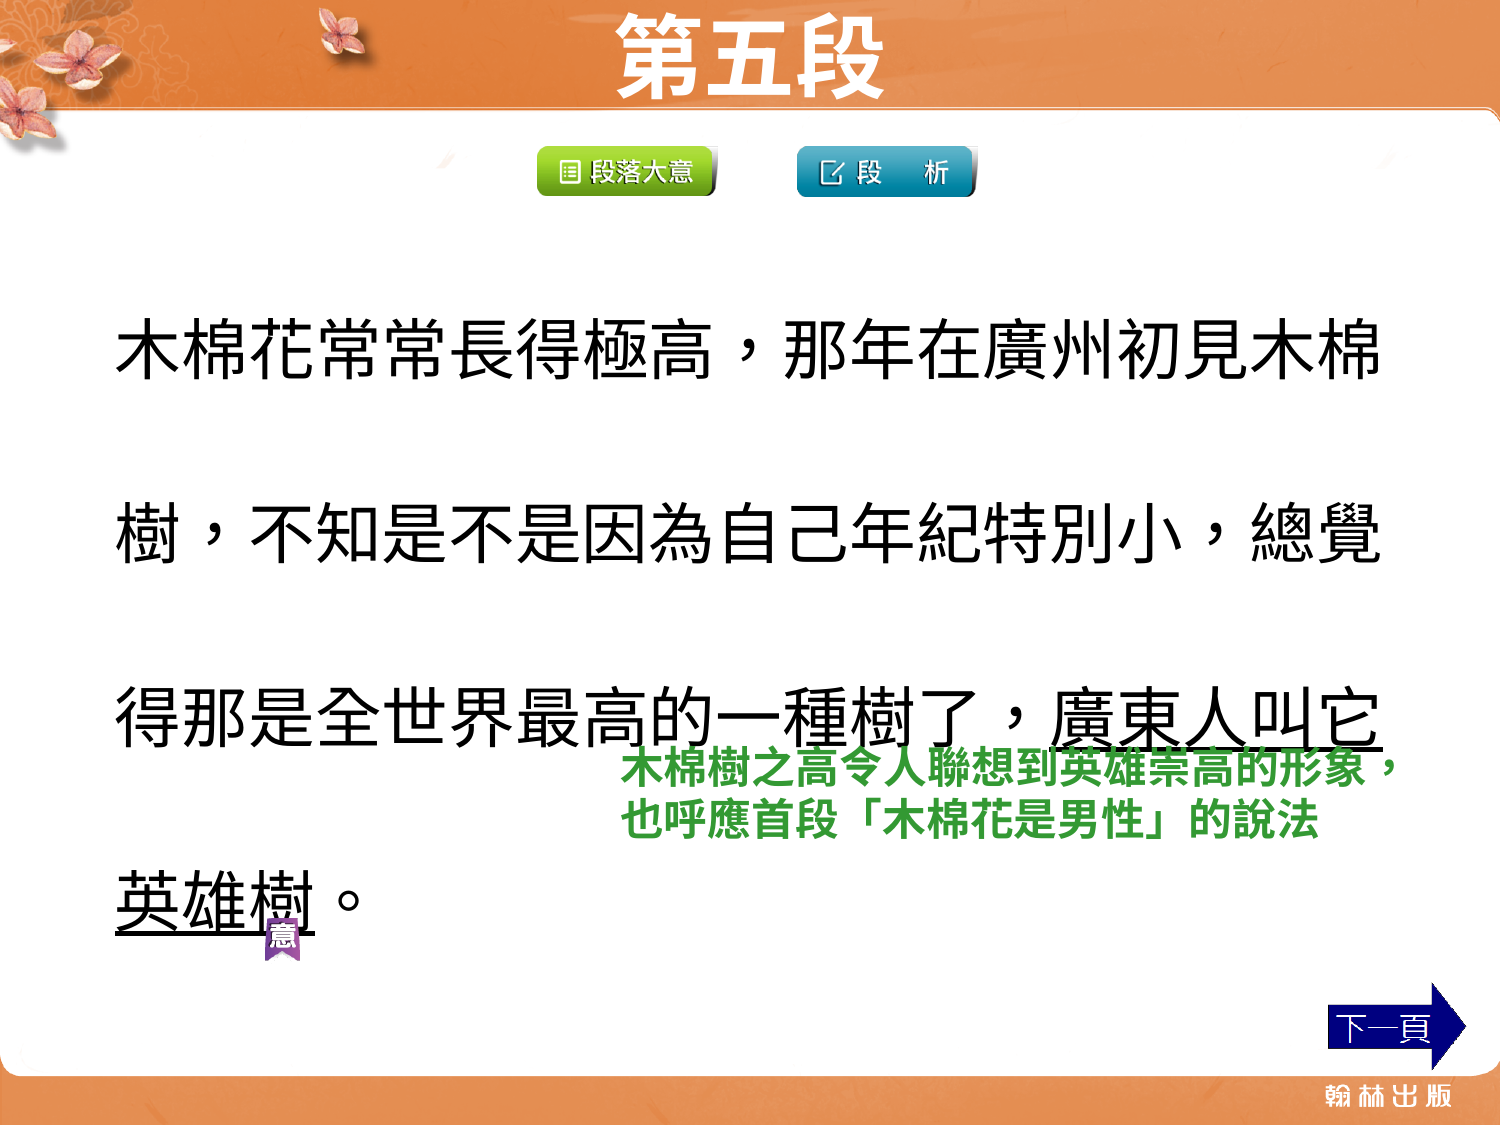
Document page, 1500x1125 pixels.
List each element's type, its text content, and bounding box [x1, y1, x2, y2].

text_box 第五段 [74, 0, 1425, 149]
text_box 木棉花常常長得極高，那年在廣州初見木棉樹，不知是不是因為自己年紀特別小，總覺得那是全世界最高的一種樹了，廣東人叫它英雄樹。 [100, 196, 1436, 1024]
text_box 木棉樹之高令人聯想到英雄崇高的形象，也呼應首段「木棉花是男性」的說法 [620, 739, 1412, 845]
picture [0, 0, 1500, 1125]
